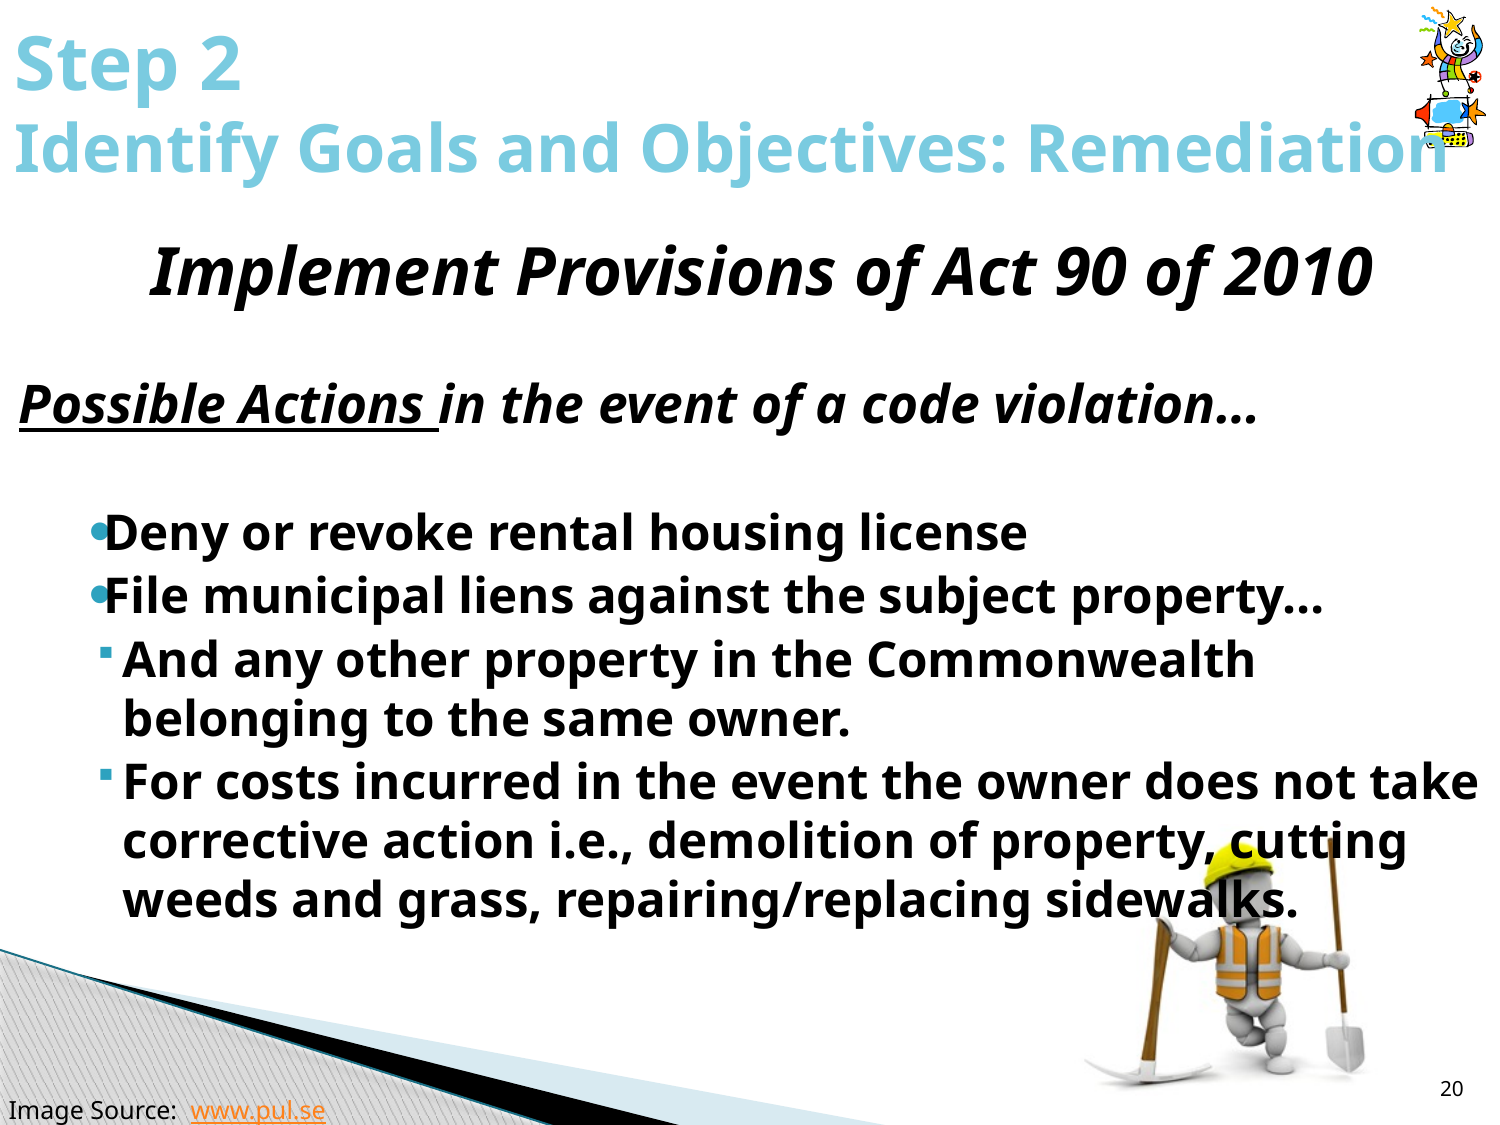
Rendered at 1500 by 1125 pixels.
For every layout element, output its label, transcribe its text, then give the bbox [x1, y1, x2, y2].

picture [1414, 4, 1488, 151]
slide_number 20 [1418, 1051, 1479, 1112]
list Possible Actions in the event of a code violation… Deny or revoke rental housing license File municipal liens against the subject property… And any other property in the Commonwealth belonging to the same owner. For costs incurred in the event the owner does not take corrective action i.e., demolition of property, cutting weeds and grass, repairing/replacing sidewalks. [0, 299, 1500, 1125]
text_box Step 2 Identify Goals and Objectives: Remediation [0, 8, 1500, 193]
text_box Image Source: www.pul.se [0, 1087, 348, 1125]
picture [1074, 824, 1388, 1106]
title Implement Provisions of Act 90 of 2010 [87, 200, 1438, 338]
